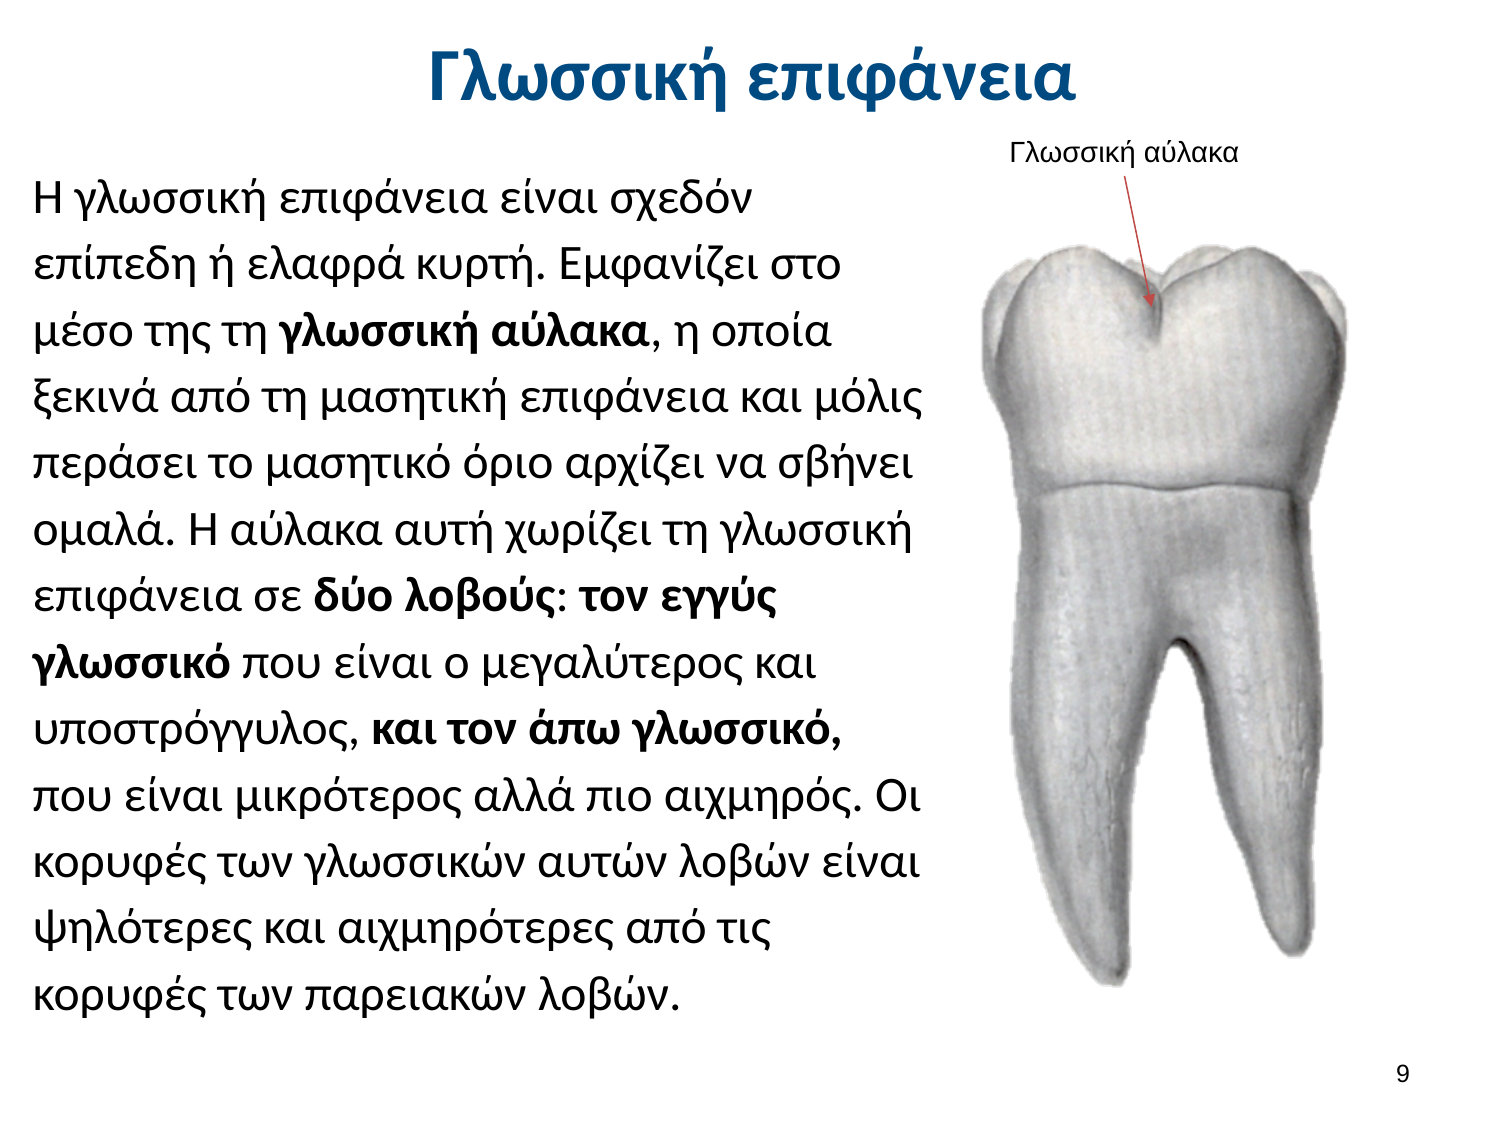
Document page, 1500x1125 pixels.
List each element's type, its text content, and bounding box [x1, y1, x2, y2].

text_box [1124, 176, 1152, 308]
text_box Γλωσσική αύλακα [986, 126, 1263, 176]
title Γλωσσική επιφάνεια [78, 0, 1429, 146]
list Η γλωσσική επιφάνεια είναι σχεδόν επίπεδη ή ελαφρά κυρτή. Εμφανίζει στο μέσο της τη γλωσσική αύλακα, η οποία ξεκινά από τη μασητική επιφάνεια και μόλις περάσει το μασητικό όριο αρχίζει να σβήνει ομαλά. Η αύλακα αυτή χωρίζει τη γλωσσική επιφάνεια σε δύο λοβούς: τον εγγύς γλωσσικό που είναι ο μεγαλύτερος και υποστρόγγυλος, και τον άπω γλωσσικό, που είναι μικρότερος αλλά πιο αιχμηρός. Οι κορυφές των γλωσσικών αυτών λοβών είναι ψηλότερες και αιχμηρότερες από τις κορυφές των παρειακών λοβών. [17, 149, 939, 1103]
slide_number 8 [1074, 1042, 1425, 1103]
picture [926, 219, 1378, 1000]
